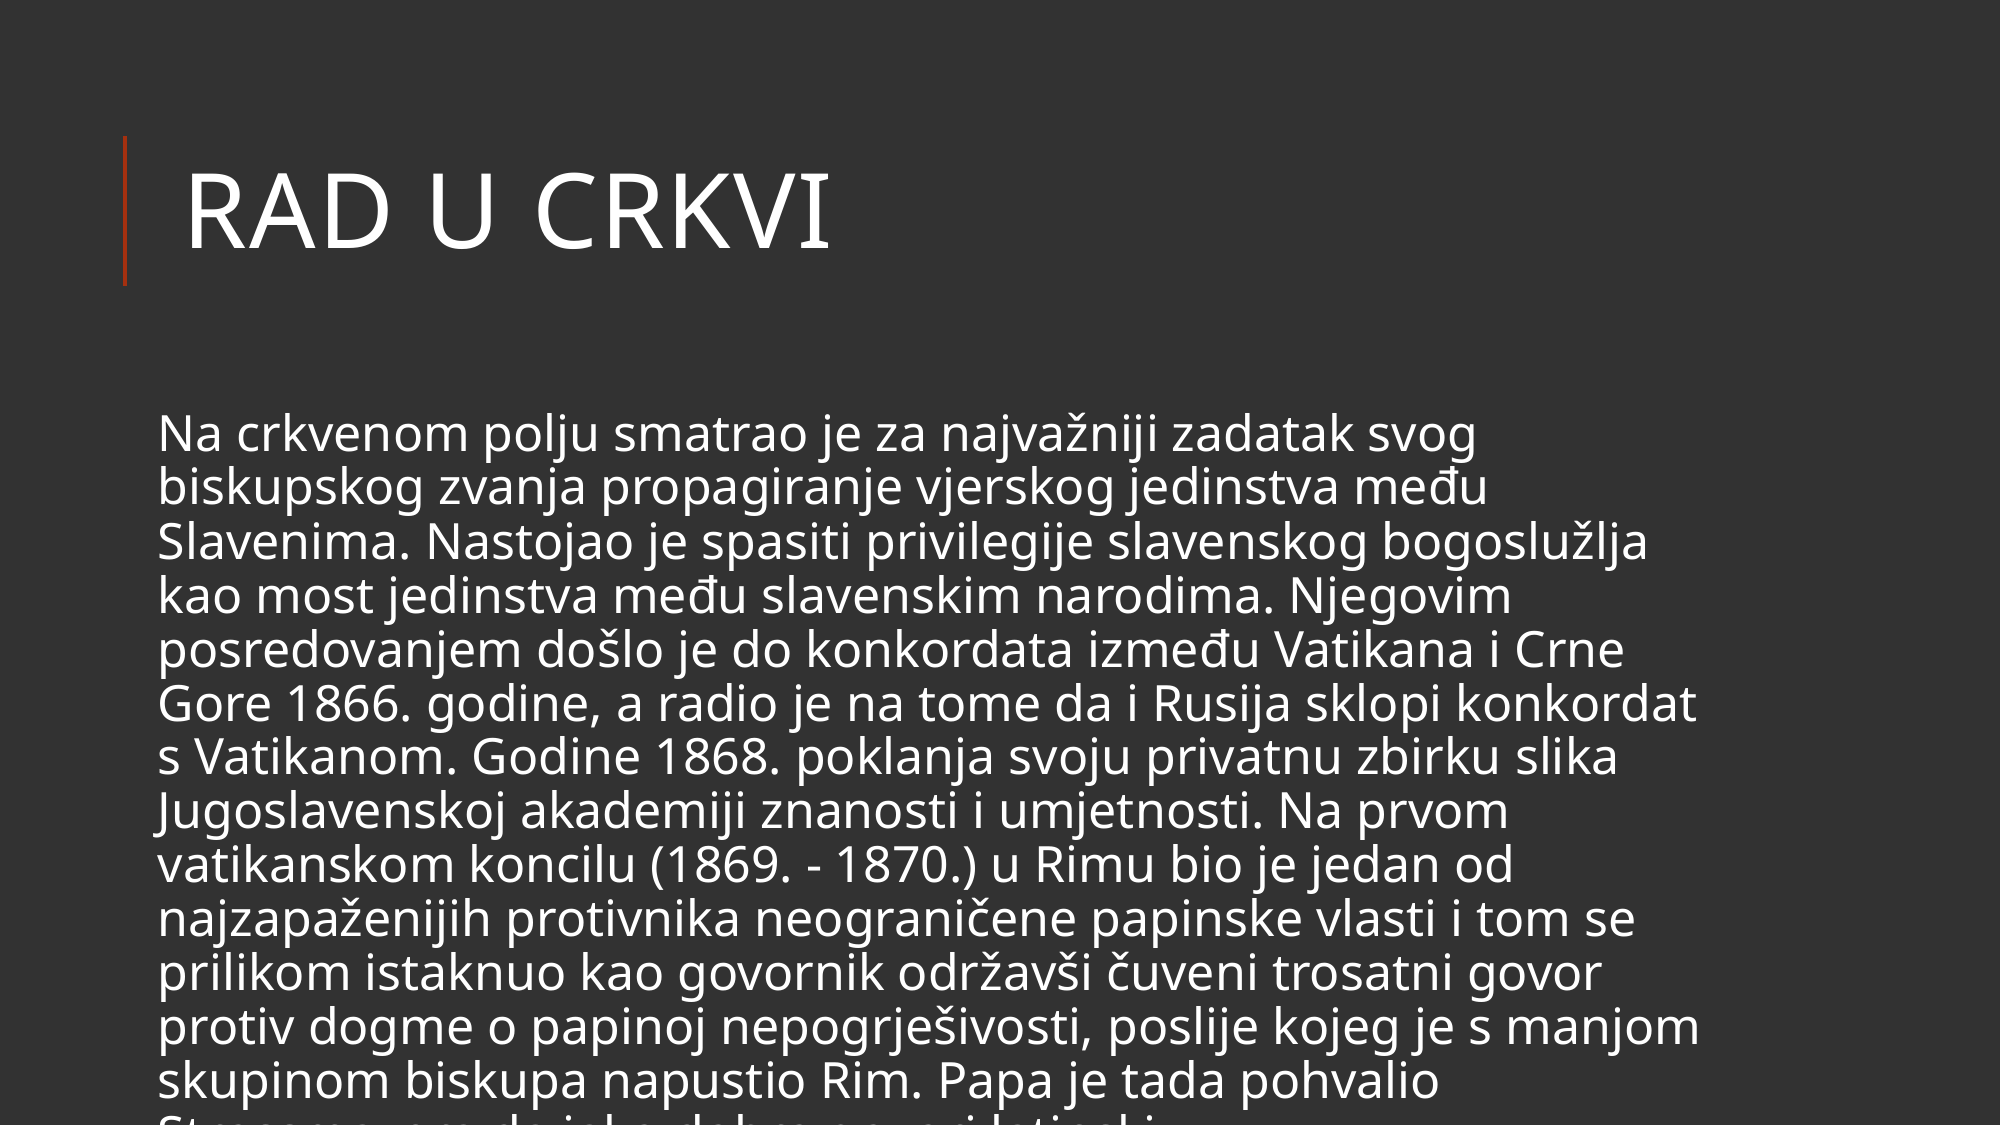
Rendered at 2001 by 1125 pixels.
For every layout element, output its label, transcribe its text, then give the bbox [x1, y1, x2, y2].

title Rad u Crkvi [168, 96, 1763, 342]
list Na crkvenom polju smatrao je za najvažniji zadatak svog biskupskog zvanja propagiranje vjerskog jedinstva među Slavenima. Nastojao je spasiti privilegije slavenskog bogoslužlja kao most jedinstva među slavenskim narodima. Njegovim posredovanjem došlo je do konkordata između Vatikana i Crne Gore 1866. godine, a radio je na tome da i Rusija sklopi konkordat s Vatikanom. Godine 1868. poklanja svoju privatnu zbirku slika Jugoslavenskoj akademiji znanosti i umjetnosti. Na prvom vatikanskom koncilu (1869. - 1870.) u Rimu bio je jedan od najzapaženijih protivnika neograničene papinske vlasti i tom se prilikom istaknuo kao govornik održavši čuveni trosatni govor protiv dogme o papinoj nepogrješivosti, poslije kojeg je s manjom skupinom biskupa napustio Rim. Papa je tada pohvalio Strossmayera da jako dobro govori latinski. [135, 400, 1730, 1061]
